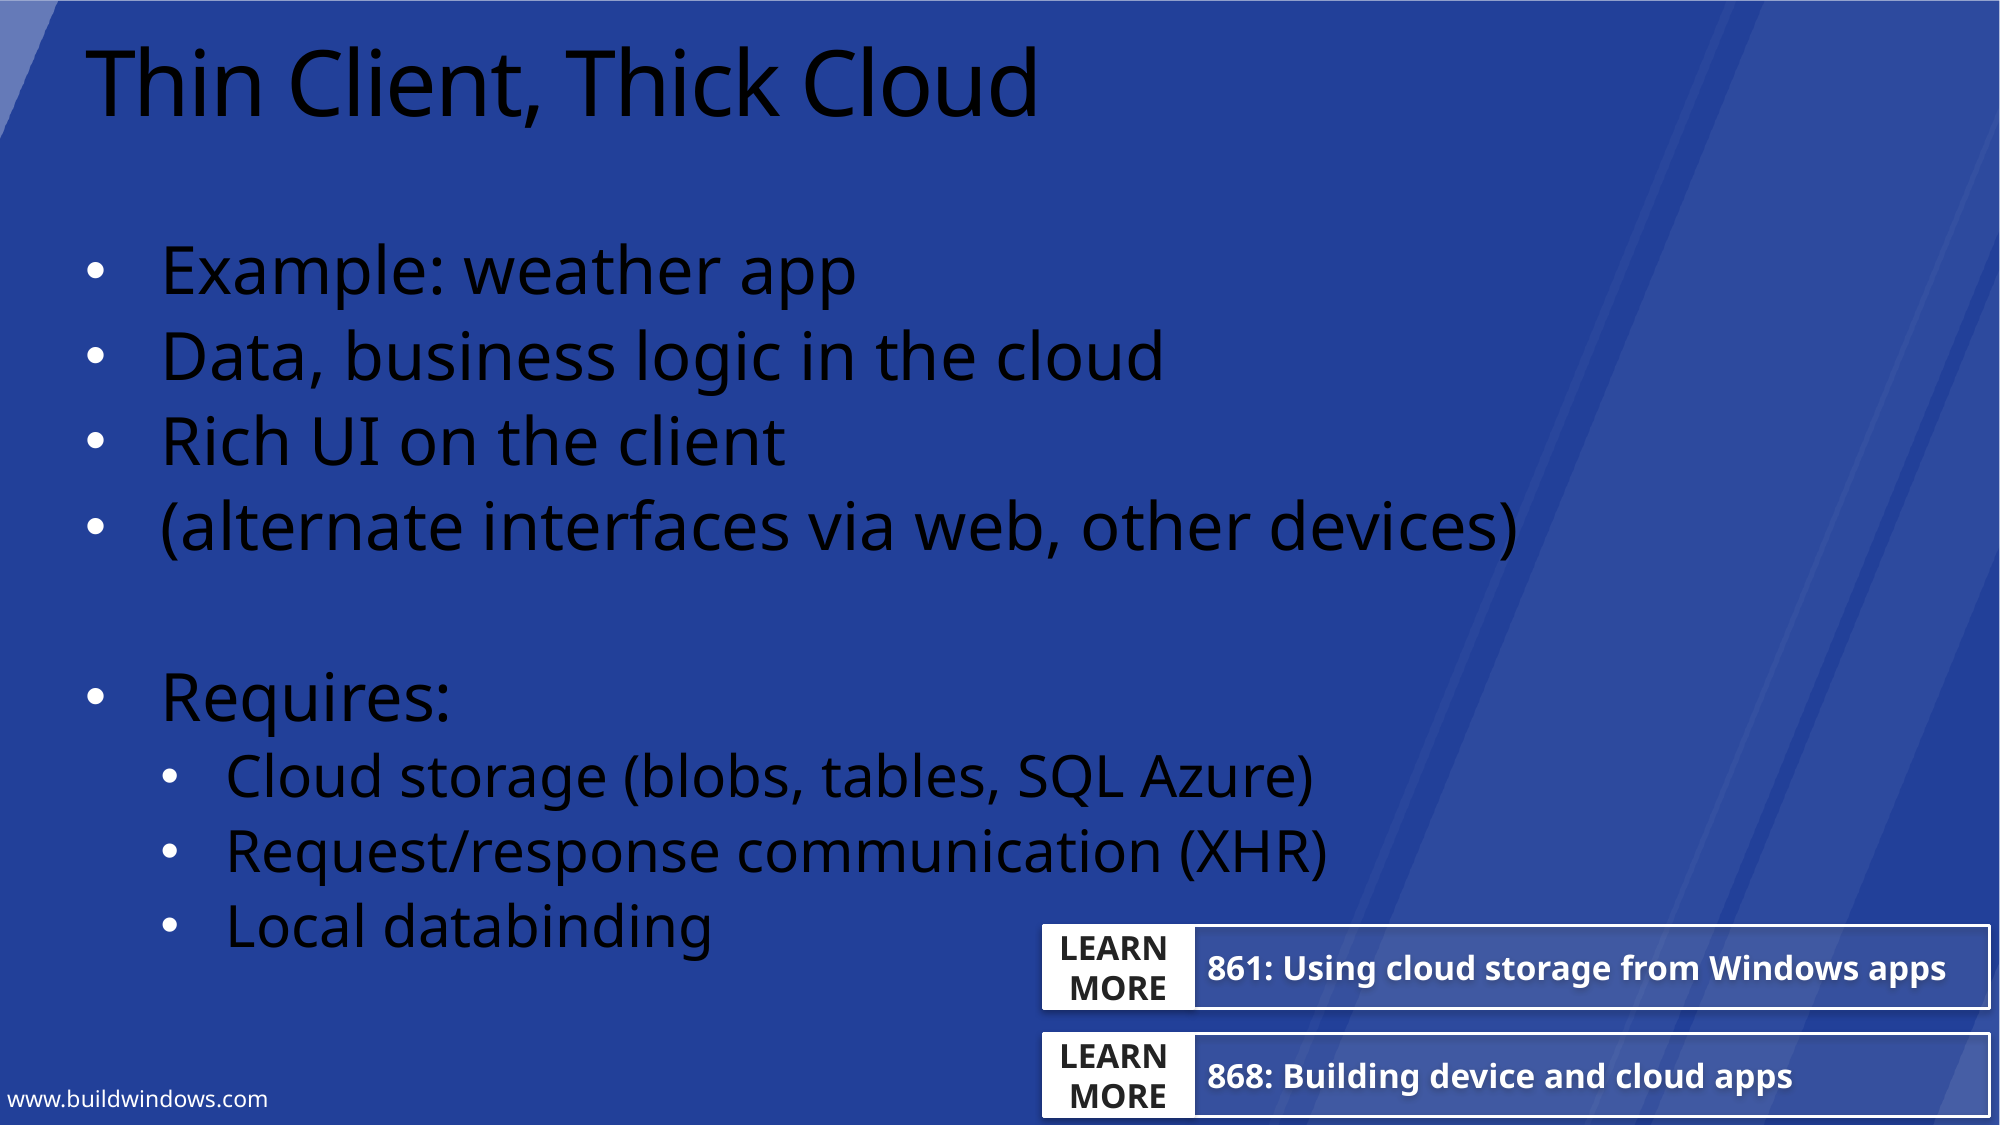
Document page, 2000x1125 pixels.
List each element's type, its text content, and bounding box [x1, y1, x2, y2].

title Thin Client, Thick Cloud [85, 37, 1914, 138]
picture [0, 0, 2000, 1125]
list Example: weather app Data, business logic in the cloud Rich UI on the client (alternate interfaces via web, other devices) Requires: Cloud storage (blobs, tables, SQL Azure) Request/response communication (XHR) Local databinding [85, 237, 1914, 988]
text_box LEARN MORE [1042, 1033, 1194, 1117]
text_box 868: Building device and cloud apps [1194, 1033, 1991, 1117]
text_box LEARN MORE [1042, 925, 1194, 1009]
text_box 861: Using cloud storage from Windows apps [1194, 925, 1991, 1009]
